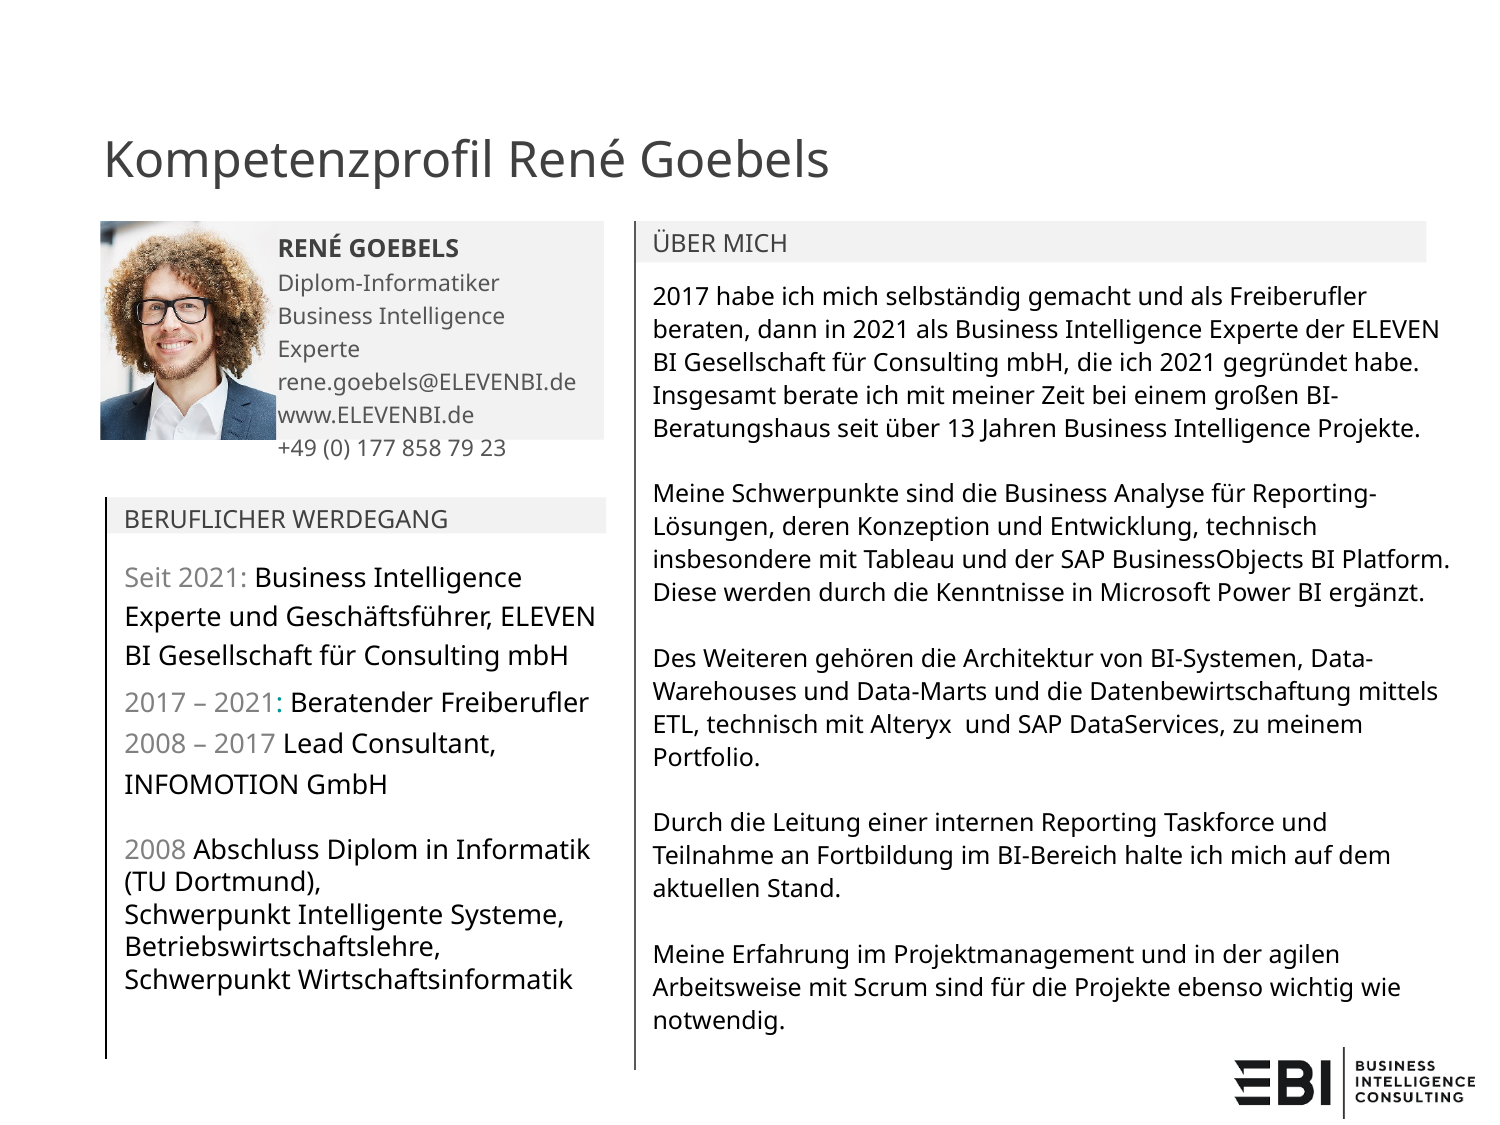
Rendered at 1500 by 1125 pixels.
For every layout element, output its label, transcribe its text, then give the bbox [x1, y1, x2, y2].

picture [1234, 1047, 1475, 1120]
text_box Seit 2021: Business Intelligence Experte und Geschäftsführer, ELEVEN BI Gesellschaft für Consulting mbH 2017 – 2021: Beratender Freiberufler 2008 – 2017 Lead Consultant, INFOMOTION GmbH 2008 Abschluss Diplom in Informatik (TU Dortmund), Schwerpunkt Intelligente Systeme, Betriebswirtschaftslehre, Schwerpunkt Wirtschaftsinformatik [110, 547, 607, 953]
text_box René Goebels Diplom-Informatiker Business Intelligence Experte rene.goebels@ELEVENBI.de www.ELEVENBI.de +49 (0) 177 858 79 23 [274, 219, 606, 442]
picture [100, 220, 277, 440]
text_box BERUFLICHER WERDEGANG [104, 495, 608, 535]
text_box Über mich [633, 219, 1428, 265]
text_box 2017 habe ich mich selbständig gemacht und als Freiberufler beraten, dann in 2021 als Business Intelligence Experte der ELEVEN BI Gesellschaft für Consulting mbH, die ich 2021 gegründet habe. Insgesamt berate ich mit meiner Zeit bei einem großen BI-Beratungshaus seit über 13 Jahren Business Intelligence Projekte. Meine Schwerpunkte sind die Business Analyse für Reporting-Lösungen, deren Konzeption und Entwicklung, technisch insbesondere mit Tableau und der SAP BusinessObjects BI Platform. Diese werden durch die Kenntnisse in Microsoft Power BI ergänzt. Des Weiteren gehören die Architektur von BI-Systemen, Data-Warehouses und Data-Marts und die Datenbewirtschaftung mittels ETL, technisch mit Alteryx und SAP DataServices, zu meinem Portfolio. Durch die Leitung einer internen Reporting Taskforce und Teilnahme an Fortbildung im BI-Bereich halte ich mich auf dem aktuellen Stand. Meine Erfahrung im Projektmanagement und in der agilen Arbeitsweise mit Scrum sind für die Projekte ebenso wichtig wie notwendig. [634, 271, 1459, 1106]
list Kompetenzprofil René Goebels [88, 119, 1376, 161]
